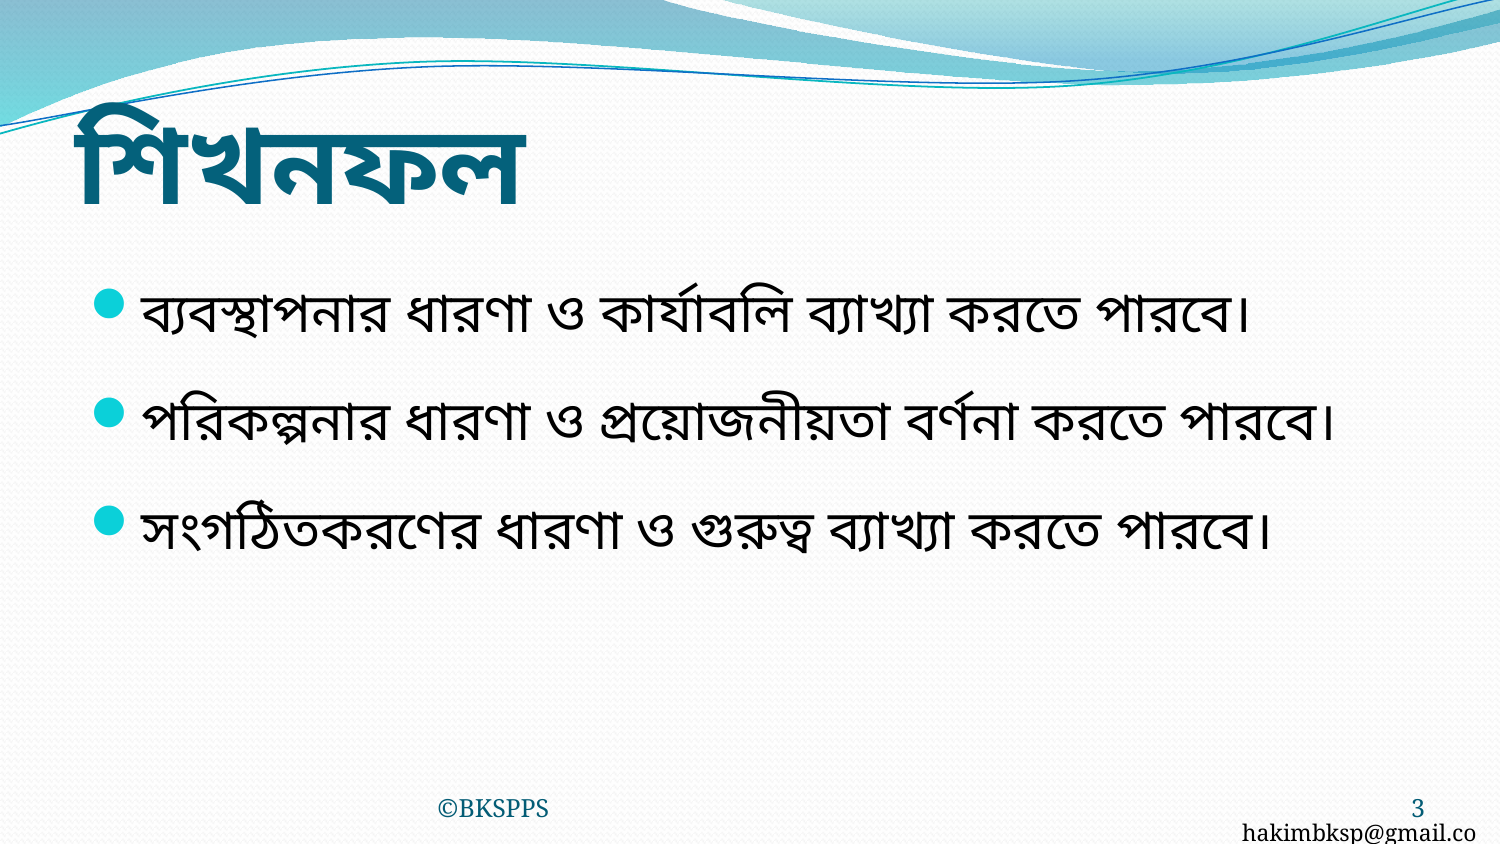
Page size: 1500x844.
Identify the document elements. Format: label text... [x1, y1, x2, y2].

slide_number 3 [1299, 782, 1425, 827]
list ব্যবস্থাপনার ধারণা ও কার্যাবলি ব্যাখ্যা করতে পারবে। পরিকল্পনার ধারণা ও প্রয়োজনীয়তা বর্ণনা করতে পারবে। সংগঠিতকরণের ধারণা ও গুরুত্ব ব্যাখ্যা করতে পারবে। [75, 238, 1425, 779]
title শিখনফল [75, 86, 1425, 228]
footer ©BKSPPS [437, 782, 988, 827]
text_box hakimbksp@gmail.com [1227, 811, 1500, 844]
